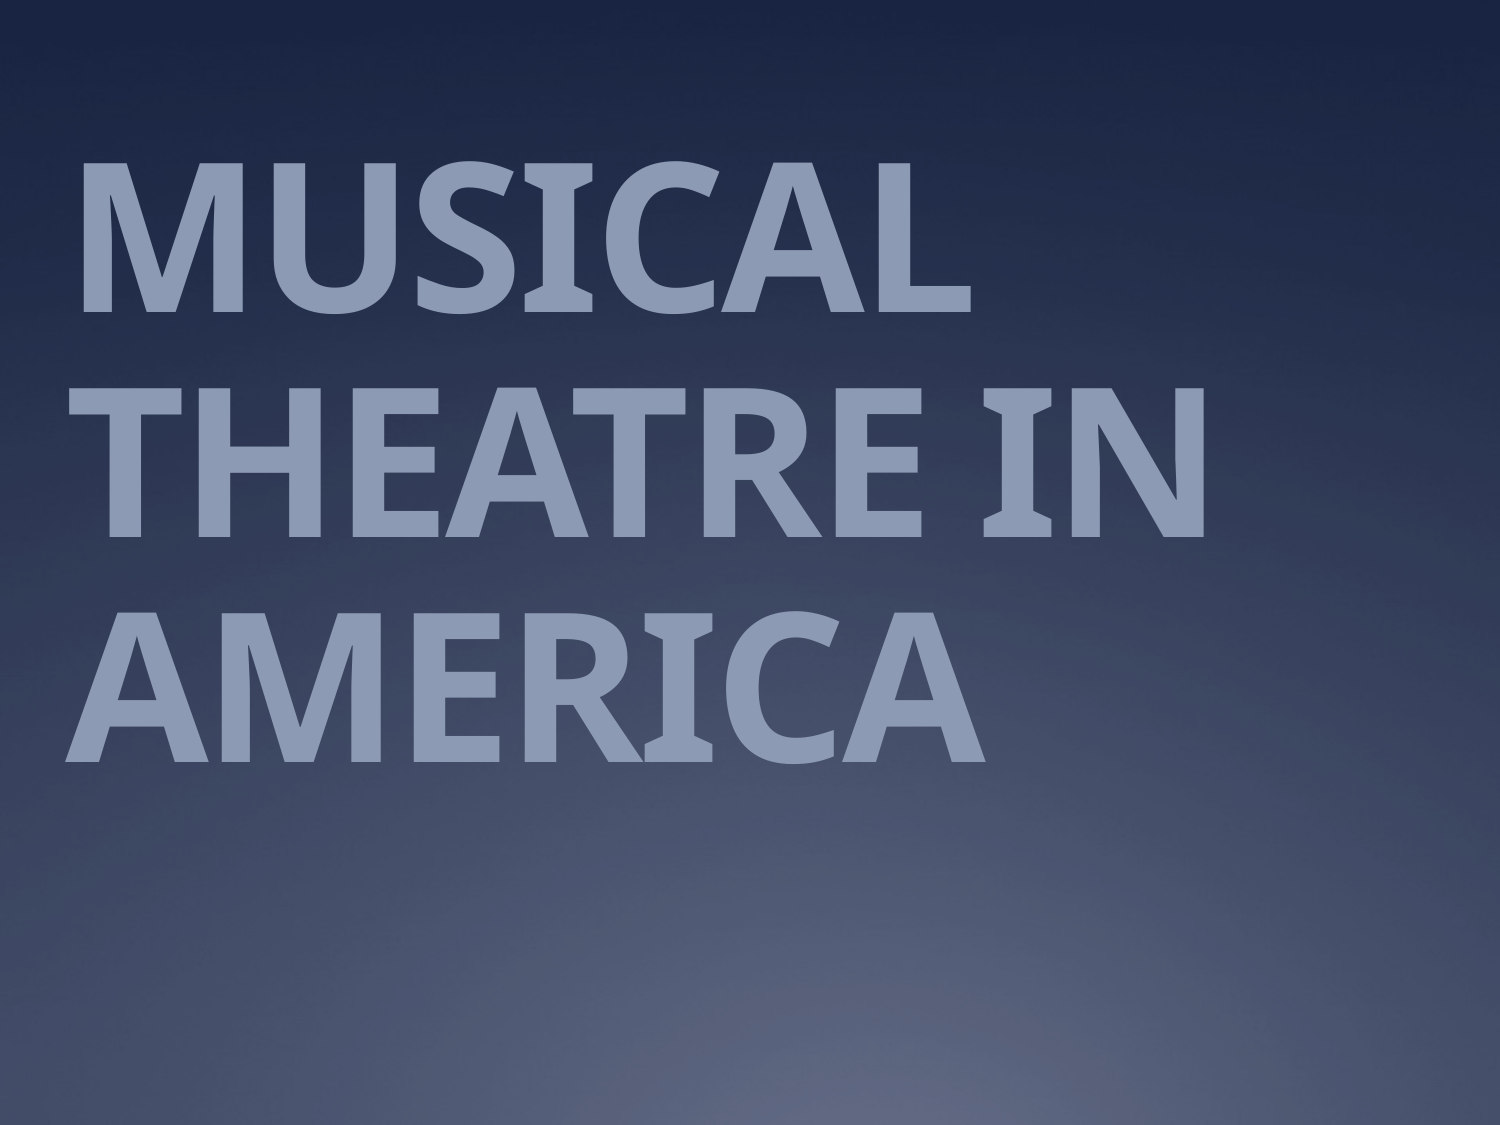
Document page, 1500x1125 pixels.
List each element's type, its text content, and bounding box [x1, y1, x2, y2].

title MUSICAL THEATRE IN AMERICA [50, 121, 1447, 570]
